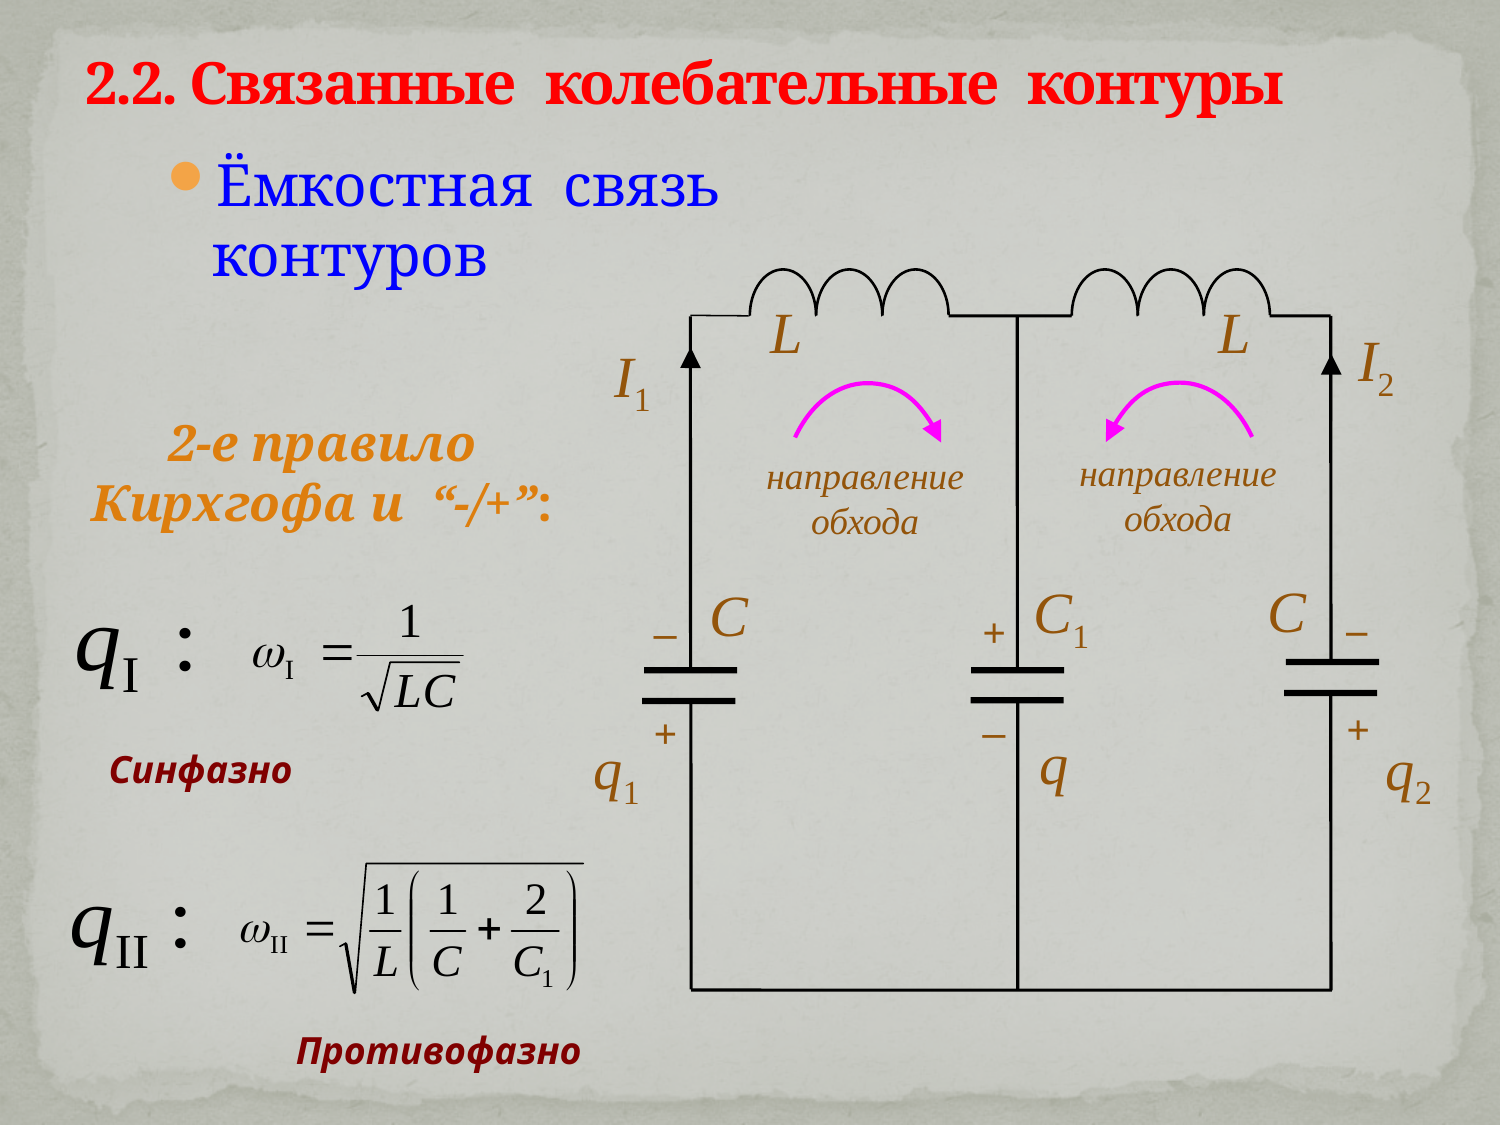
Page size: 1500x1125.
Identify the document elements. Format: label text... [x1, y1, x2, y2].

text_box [38, 376, 645, 1088]
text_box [580, 271, 1487, 988]
list Ёмкостная связь контуров [152, 140, 958, 259]
title 2.2. Связанные колебательные контуры [70, 35, 1421, 124]
